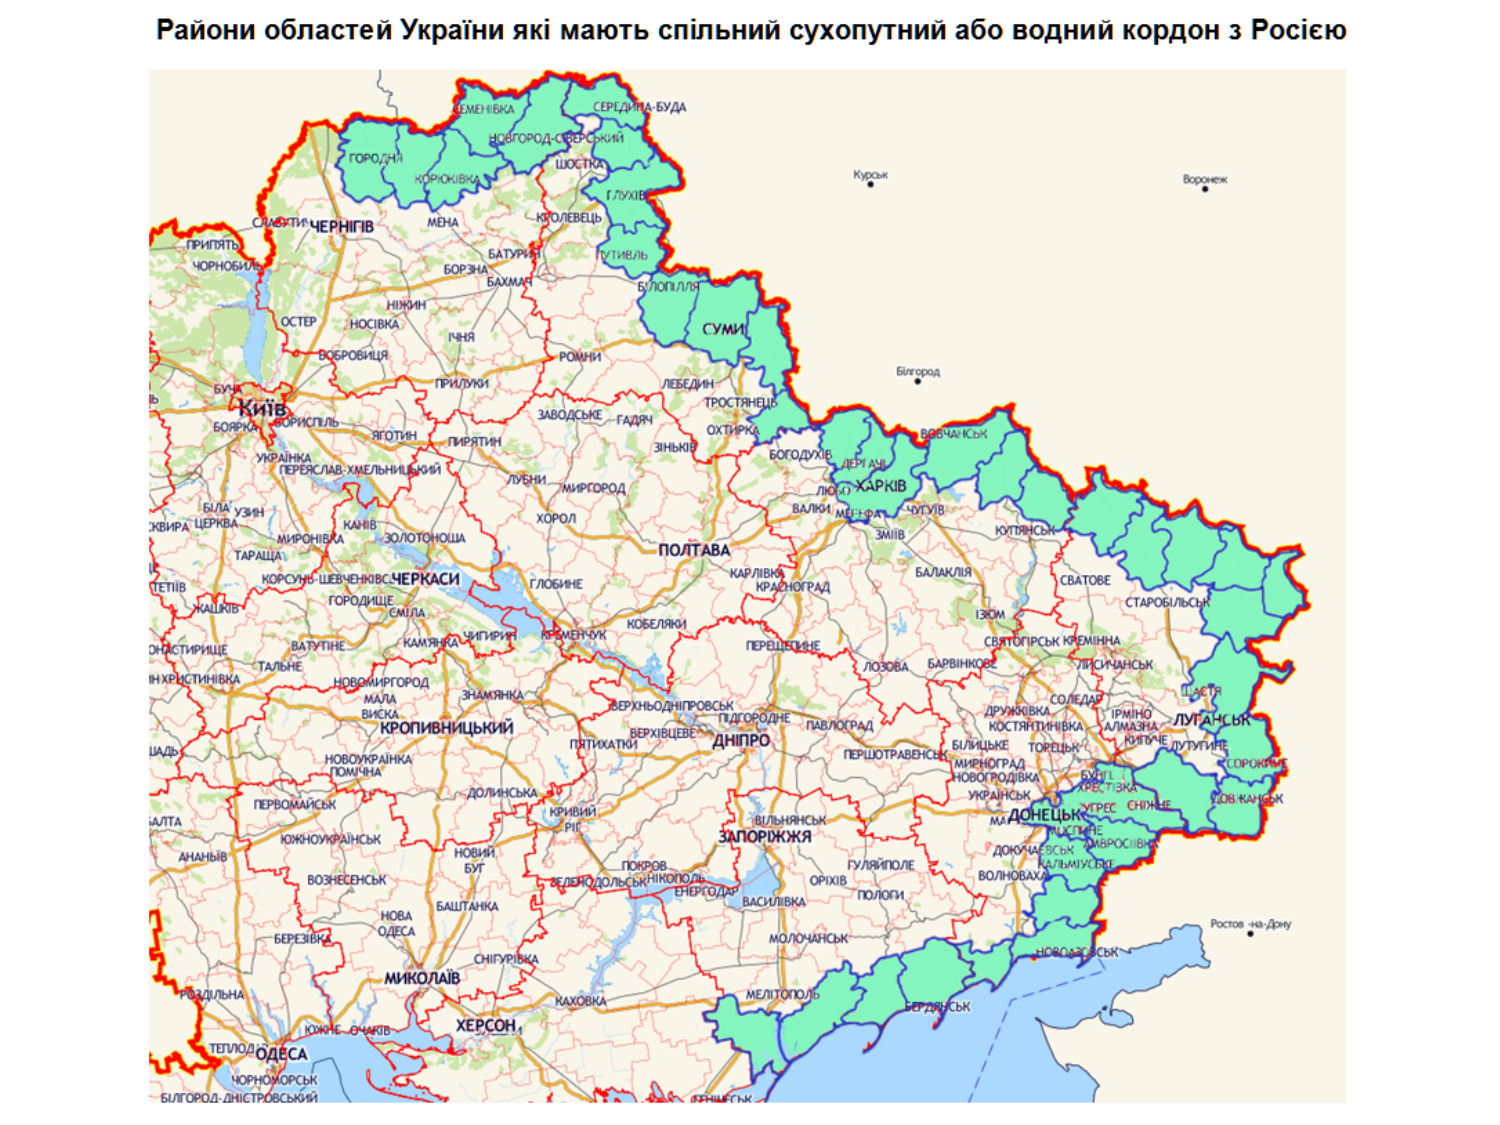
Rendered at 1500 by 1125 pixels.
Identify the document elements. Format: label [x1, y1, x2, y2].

list [130, 5, 1367, 1125]
